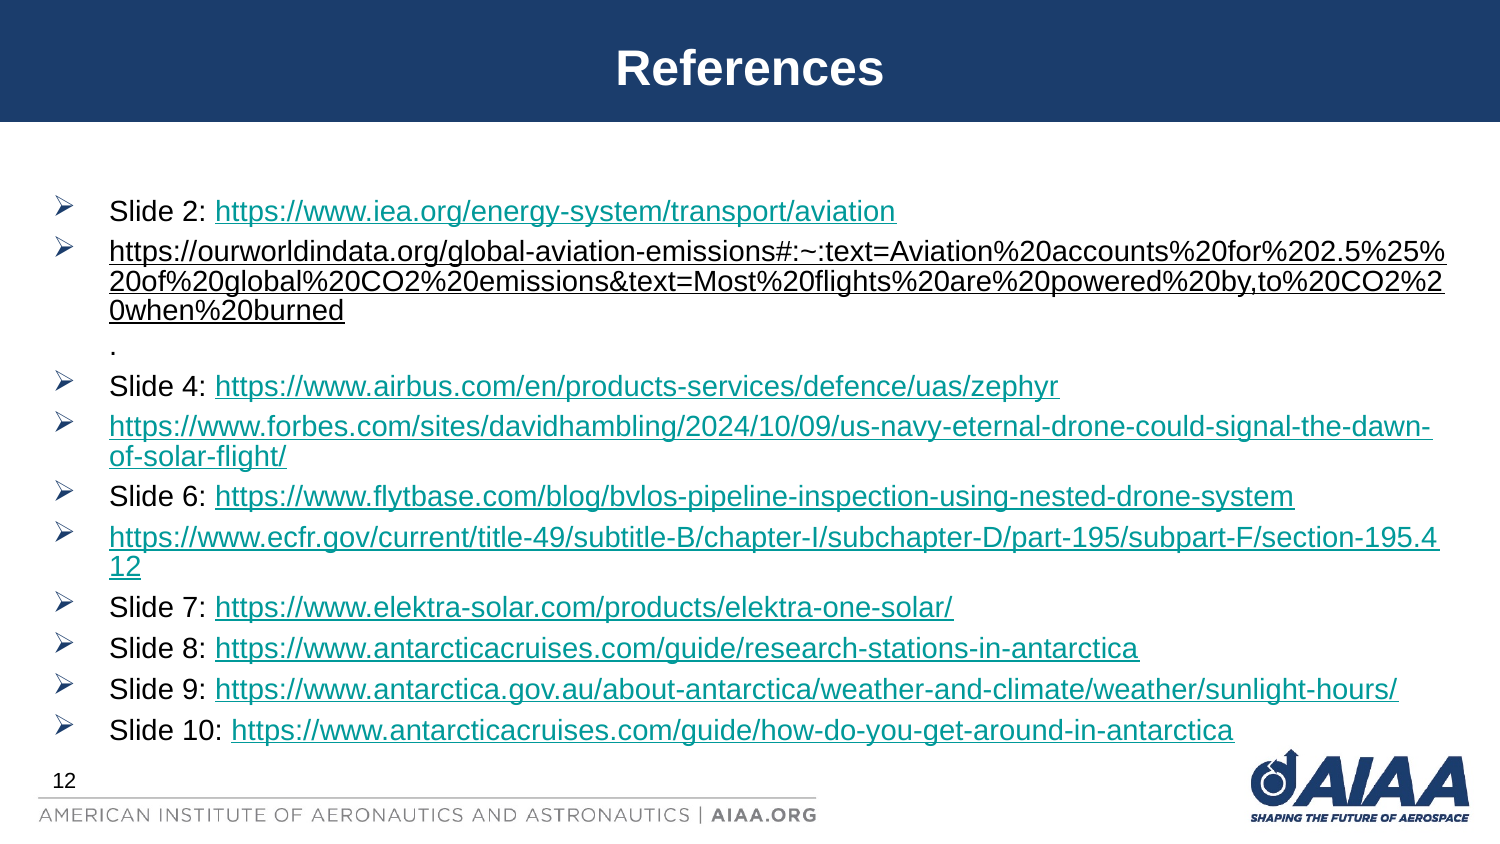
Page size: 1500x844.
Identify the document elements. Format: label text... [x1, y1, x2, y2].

slide_number 12 [37, 759, 188, 788]
list Slide 2: https://www.iea.org/energy-system/transport/aviation https://ourworldindata.org/global-aviation-emissions#:~:text=Aviation%20accounts%20for%202.5%25%20of%20global%20CO2%20emissions&text=Most%20flights%20are%20powered%20by,to%20CO2%20when%20burned. Slide 4: https://www.airbus.com/en/products-services/defence/uas/zephyr https://www.forbes.com/sites/davidhambling/2024/10/09/us-navy-eternal-drone-could-signal-the-dawn-of-solar-flight/ Slide 6: https://www.flytbase.com/blog/bvlos-pipeline-inspection-using-nested-drone-system https://www.ecfr.gov/current/title-49/subtitle-B/chapter-I/subchapter-D/part-195/subpart-F/section-195.412 Slide 7: https://www.elektra-solar.com/products/elektra-one-solar/ Slide 8: https://www.antarcticacruises.com/guide/research-stations-in-antarctica Slide 9: https://www.antarctica.gov.au/about-antarctica/weather-and-climate/weather/sunlight-hours/ Slide 10: https://www.antarcticacruises.com/guide/how-do-you-get-around-in-antarctica [37, 184, 1464, 737]
picture [0, 122, 1500, 844]
title References [37, 23, 1463, 109]
